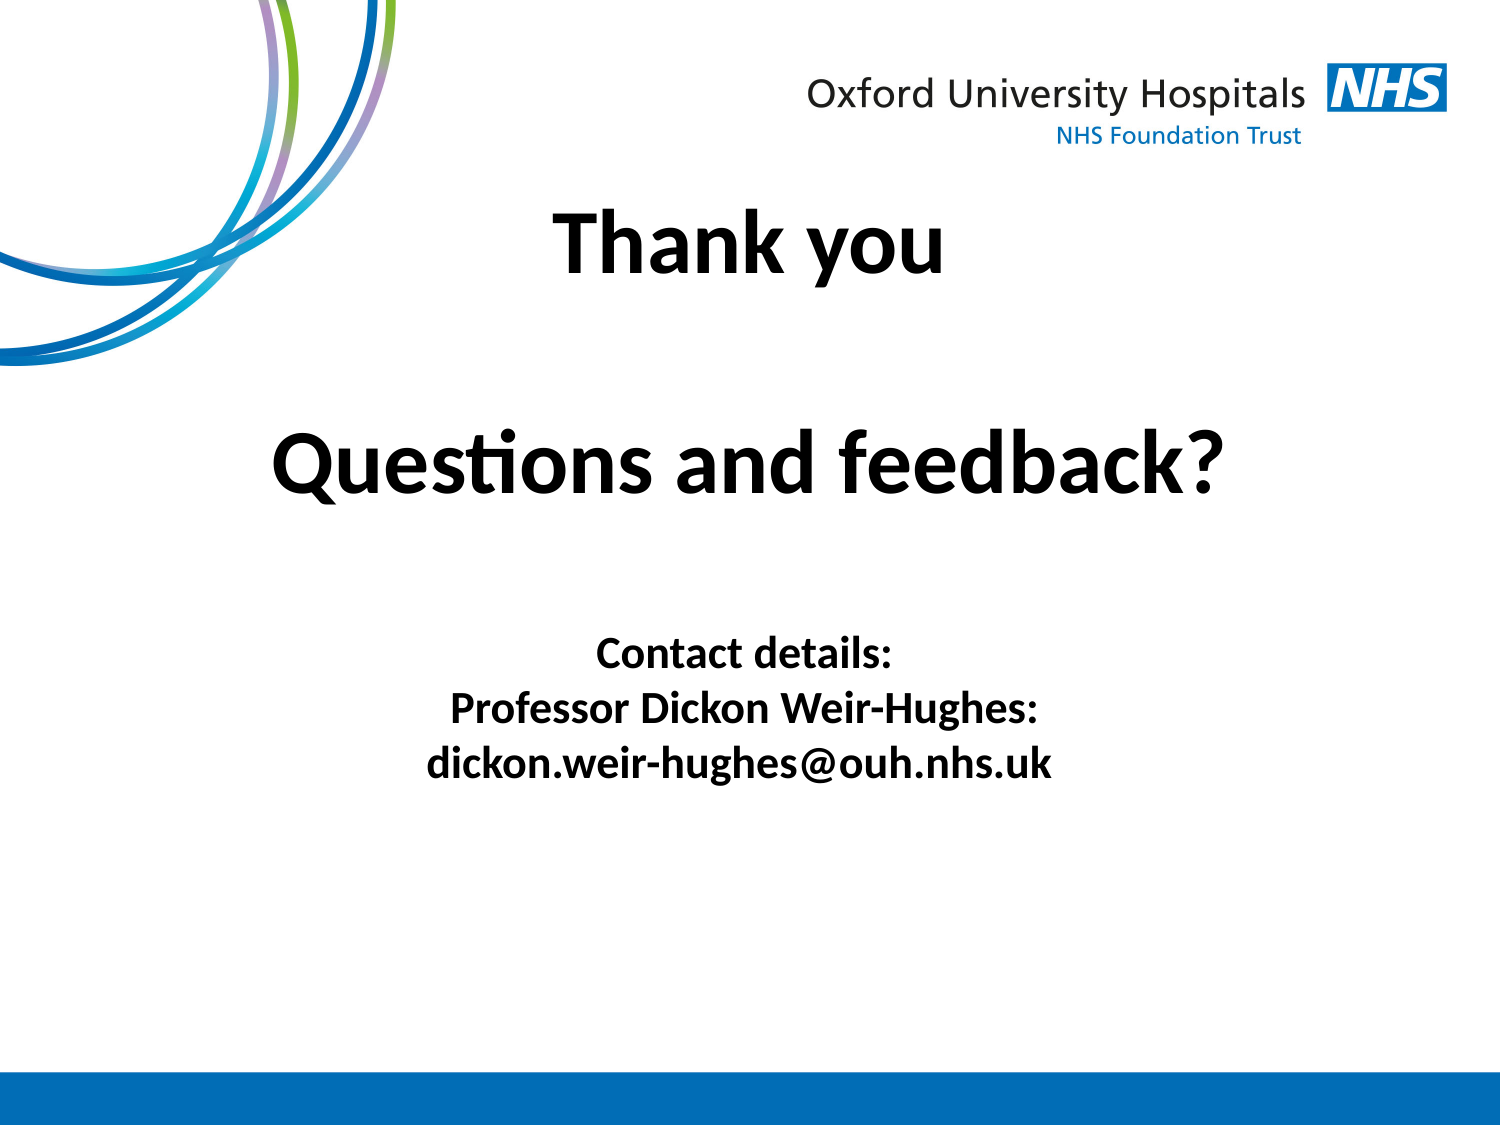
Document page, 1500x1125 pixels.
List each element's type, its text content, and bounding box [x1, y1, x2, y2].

title Thank you Questions and feedback? Contact details: Professor Dickon Weir-Hughes: dickon.weir-hughes@ouh.nhs.uk [106, 112, 1393, 857]
picture [0, 0, 1500, 1125]
